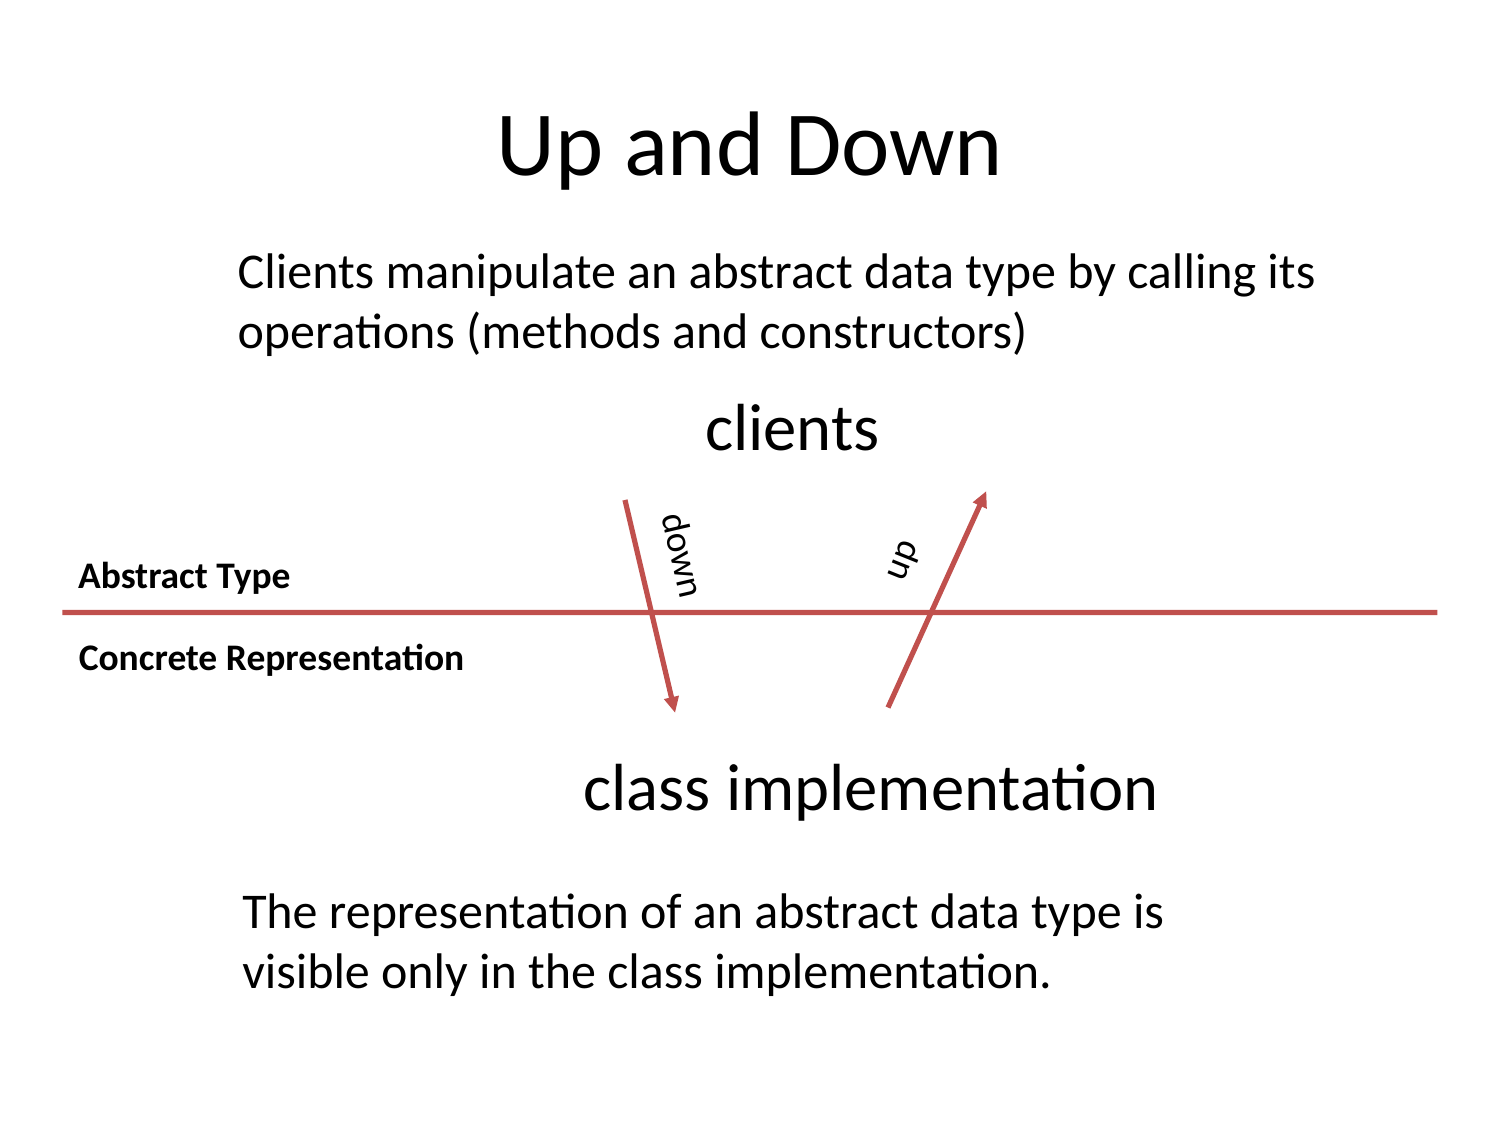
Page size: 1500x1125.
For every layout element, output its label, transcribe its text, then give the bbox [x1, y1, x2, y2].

text_box Concrete Representation [64, 625, 480, 686]
text_box Abstract Type [63, 543, 306, 604]
text_box class implementation [568, 735, 1175, 831]
text_box [624, 499, 679, 713]
title Up and Down [75, 45, 1425, 233]
text_box [887, 491, 987, 708]
text_box down [643, 492, 728, 619]
text_box The representation of an abstract data type is visible only in the class implementation. [227, 870, 1188, 1006]
text_box Clients manipulate an abstract data type by calling its operations (methods and constructors) [222, 231, 1373, 367]
text_box clients [690, 376, 895, 472]
text_box up [856, 514, 938, 602]
